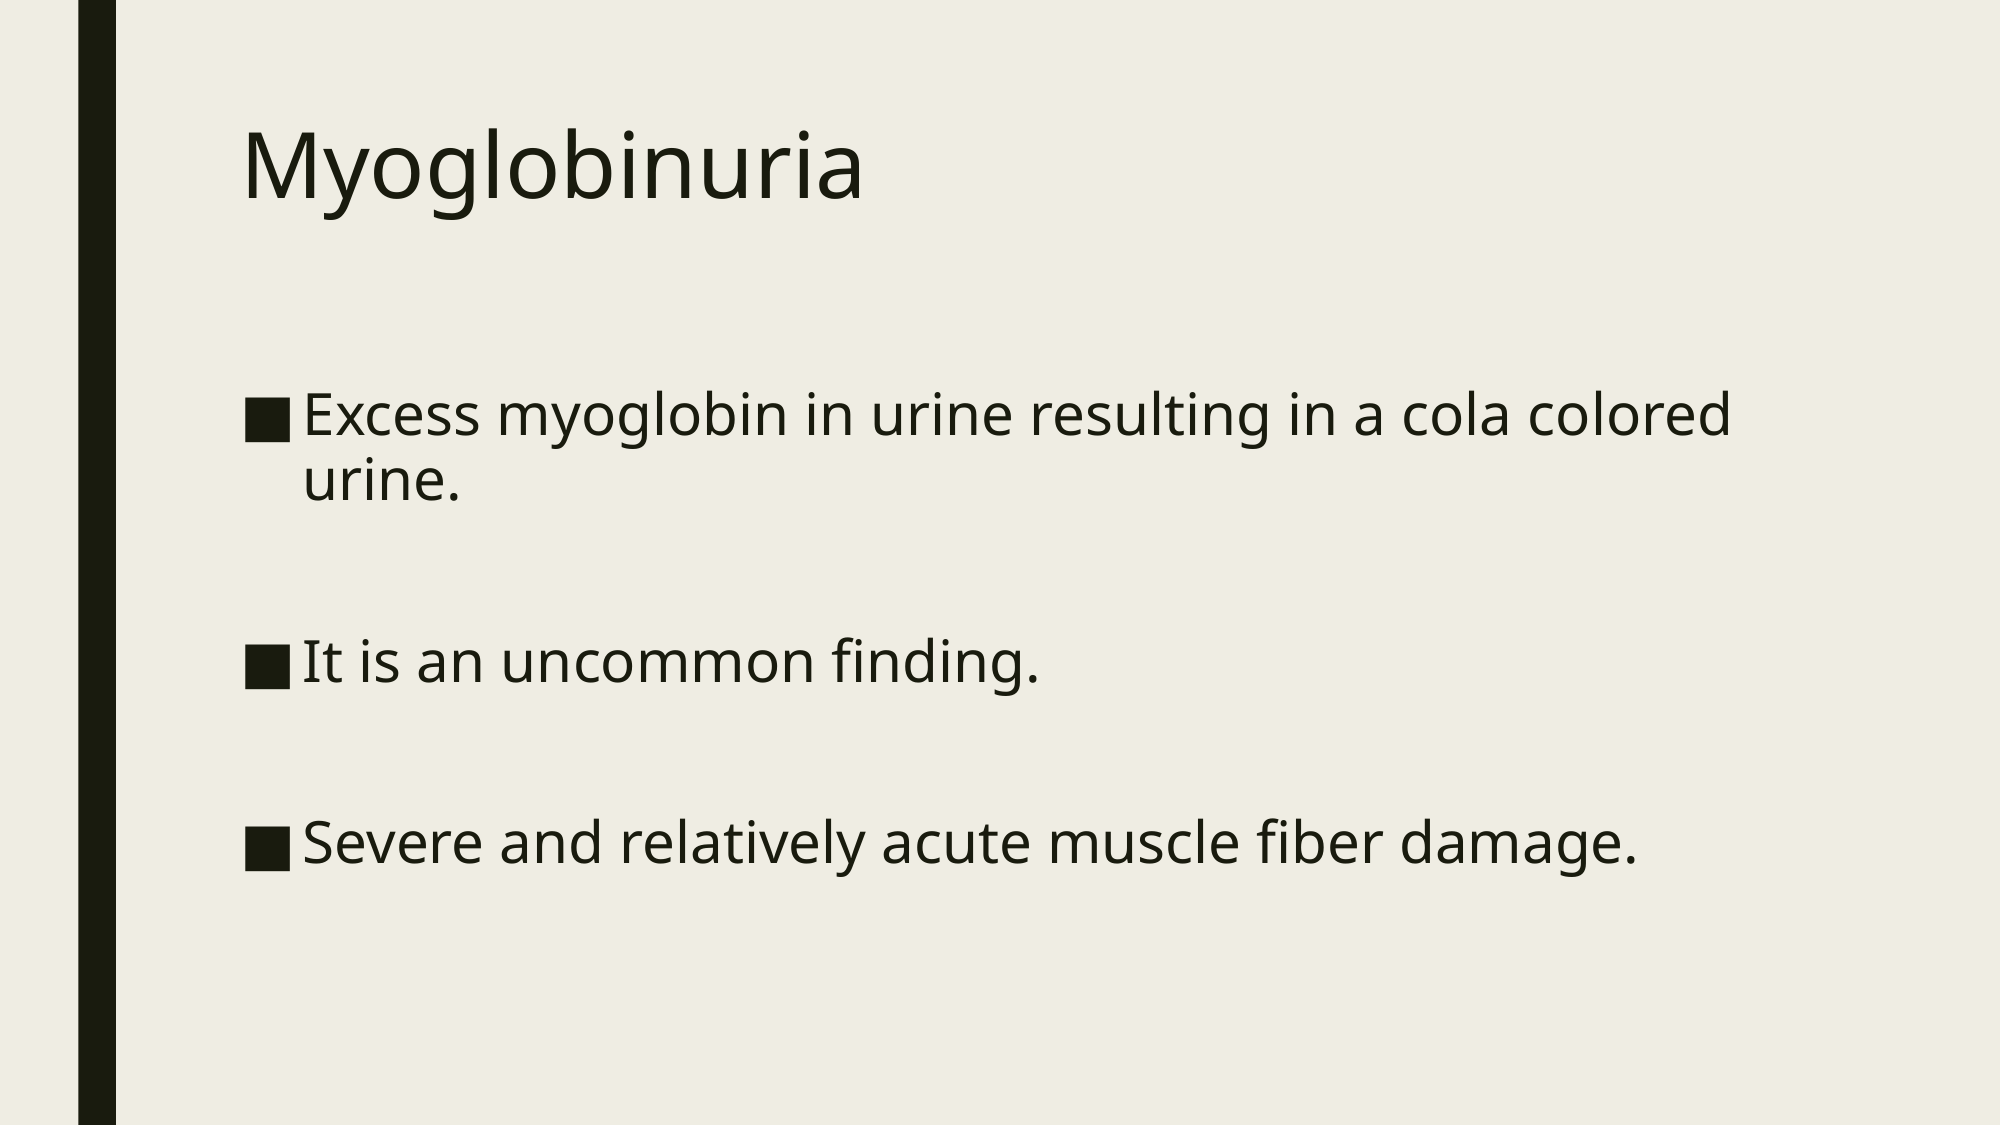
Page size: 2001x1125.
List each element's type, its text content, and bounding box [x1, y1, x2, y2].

title Myoglobinuria [225, 112, 1800, 357]
list Excess myoglobin in urine resulting in a cola colored urine. It is an uncommon finding. Severe and relatively acute muscle fiber damage. [225, 375, 1800, 963]
